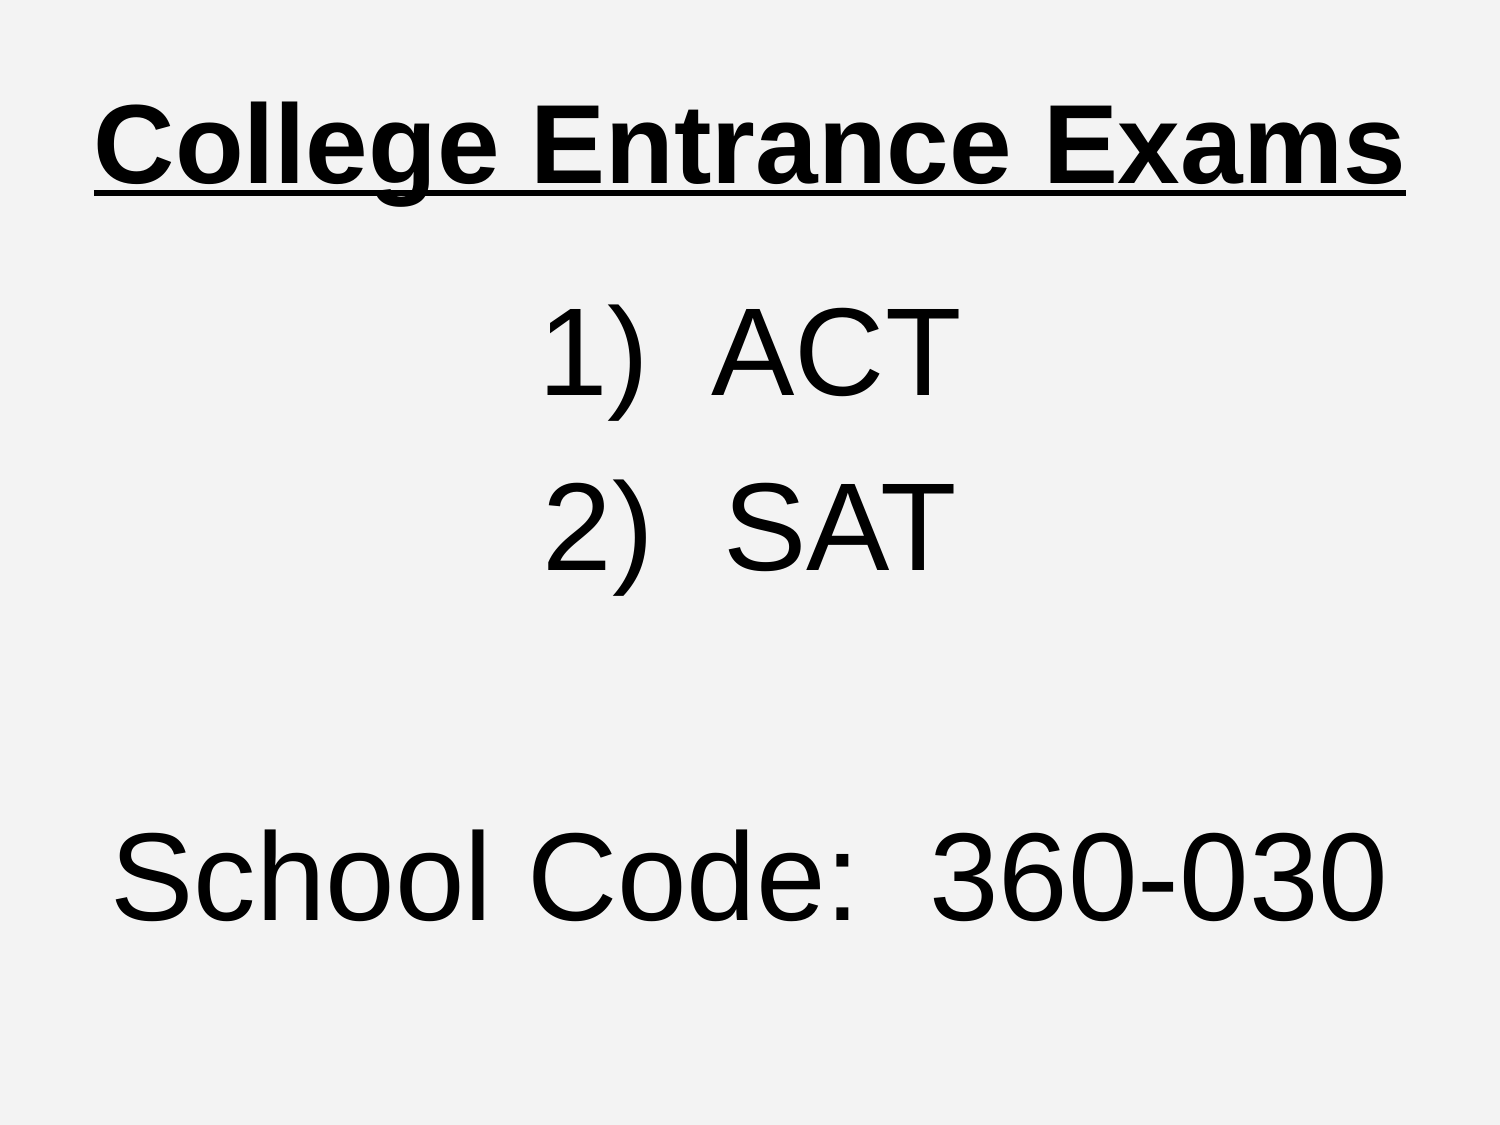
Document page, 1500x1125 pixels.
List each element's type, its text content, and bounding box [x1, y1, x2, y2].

title College Entrance Exams [75, 45, 1425, 233]
list 1) ACT 2) SAT School Code: 360-030 [75, 262, 1425, 1005]
